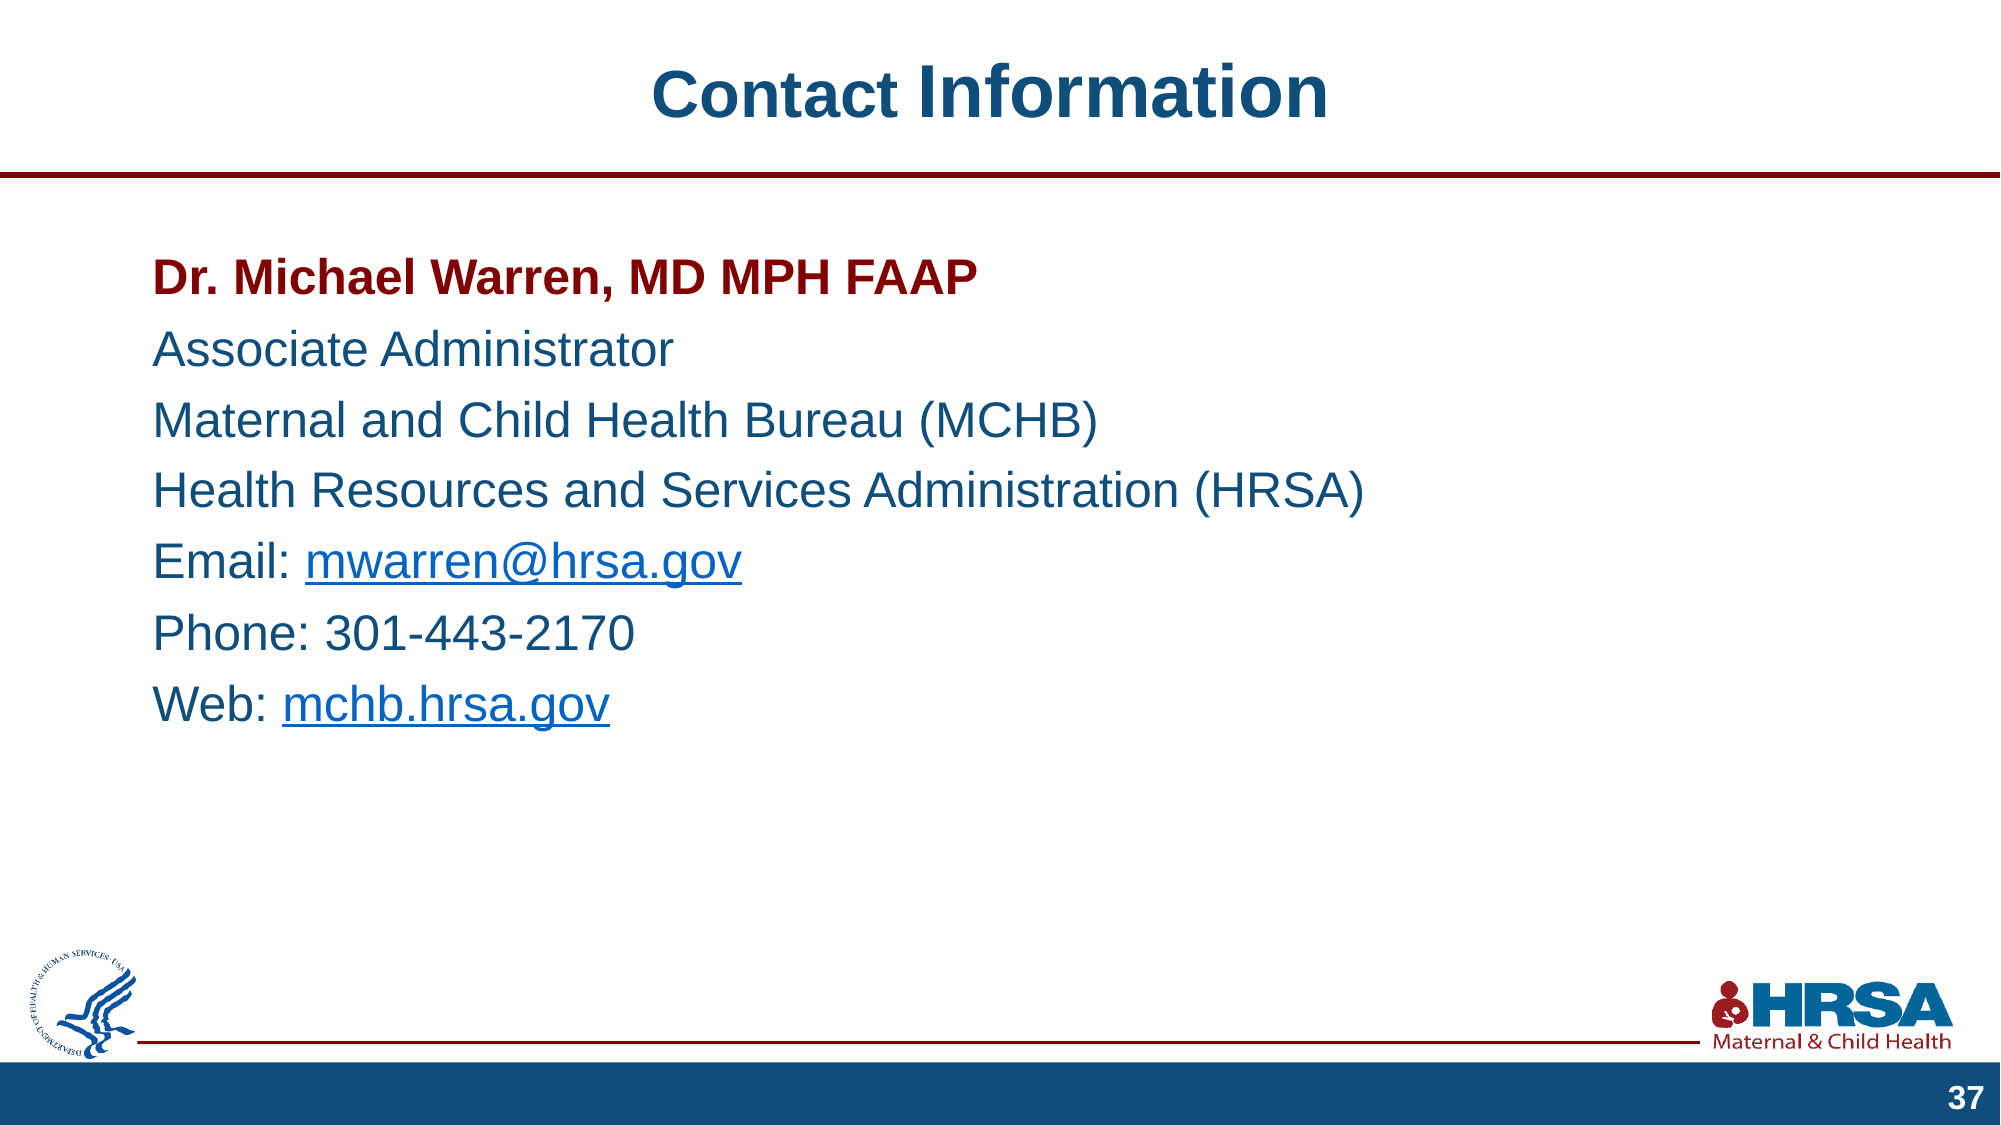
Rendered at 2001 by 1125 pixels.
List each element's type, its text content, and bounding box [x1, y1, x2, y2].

picture [1873, 981, 1953, 1022]
picture [1849, 997, 1885, 1017]
list Dr. Michael Warren, MD MPH FAAP Associate Administrator Maternal and Child Health Bureau (MCHB) Health Resources and Services Administration (HRSA) Email: mwarren@hrsa.gov Phone: 301-443-2170 Web: mchb.hrsa.gov [137, 237, 1863, 952]
picture [1822, 994, 1837, 1001]
slide_number 37 [1550, 1065, 2000, 1125]
picture [1712, 981, 1953, 1049]
title Contact Information [137, 0, 1863, 175]
picture [24, 946, 141, 1062]
picture [1922, 1000, 1929, 1010]
